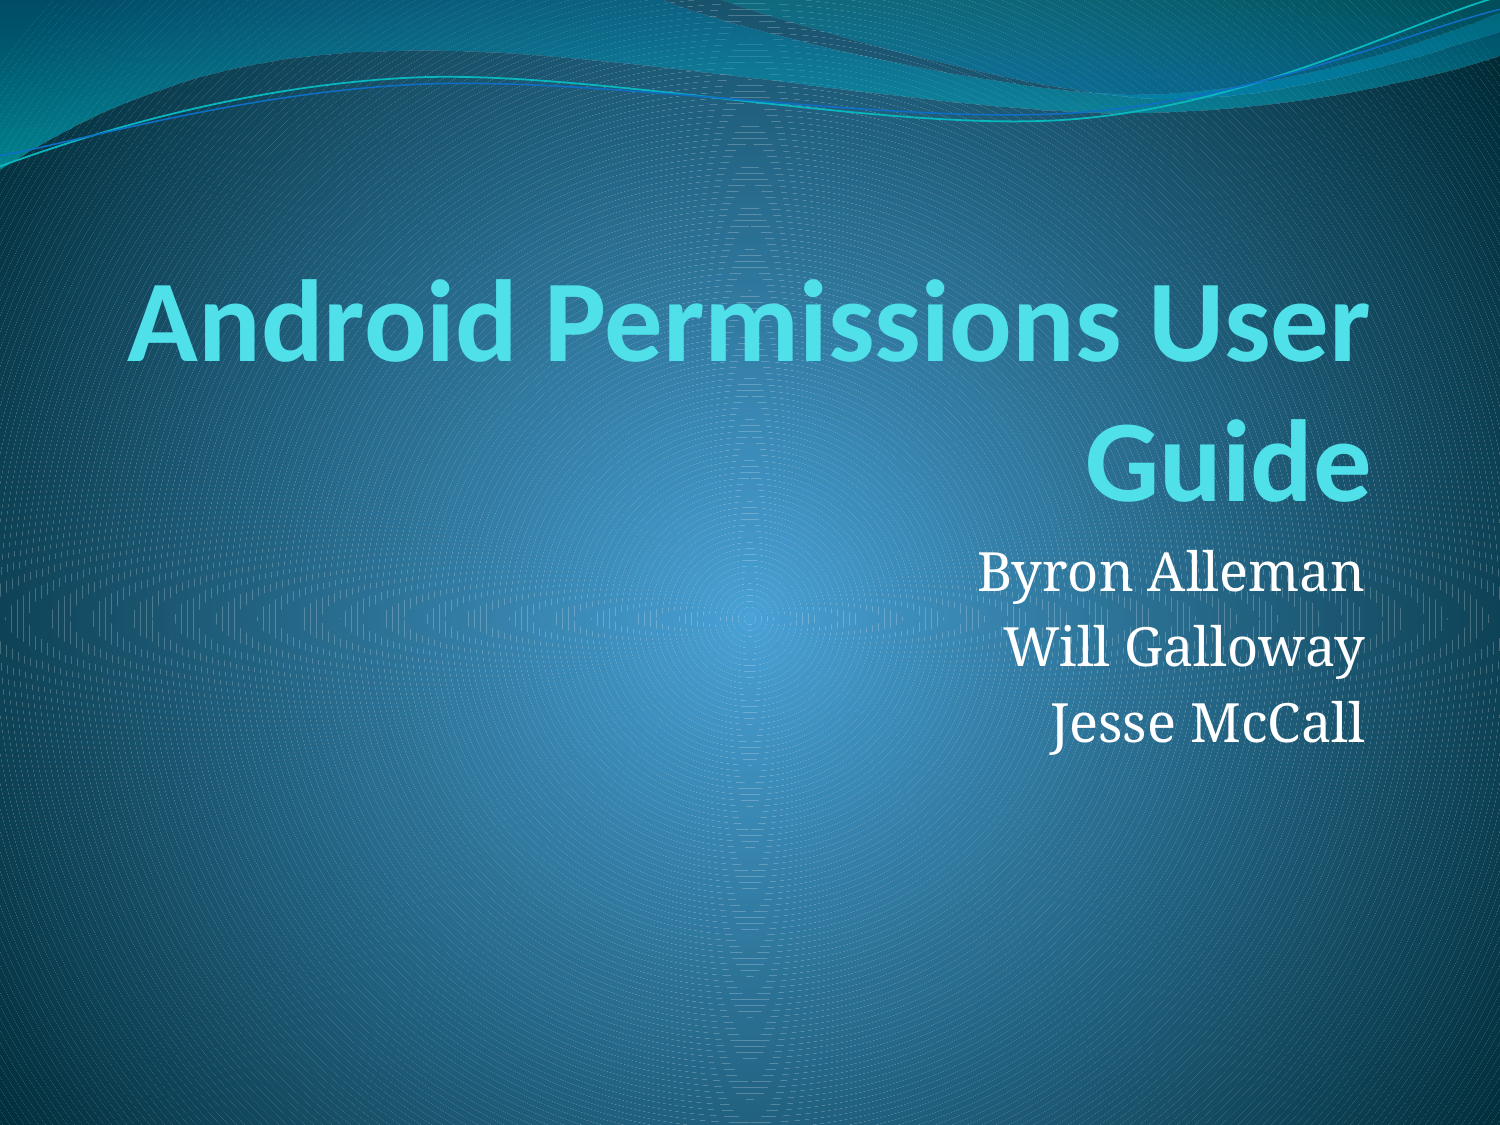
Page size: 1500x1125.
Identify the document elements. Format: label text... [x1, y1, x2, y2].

subtitle Byron Alleman Will Galloway Jesse McCall [87, 529, 1376, 818]
title Android Permissions User Guide [87, 224, 1376, 525]
